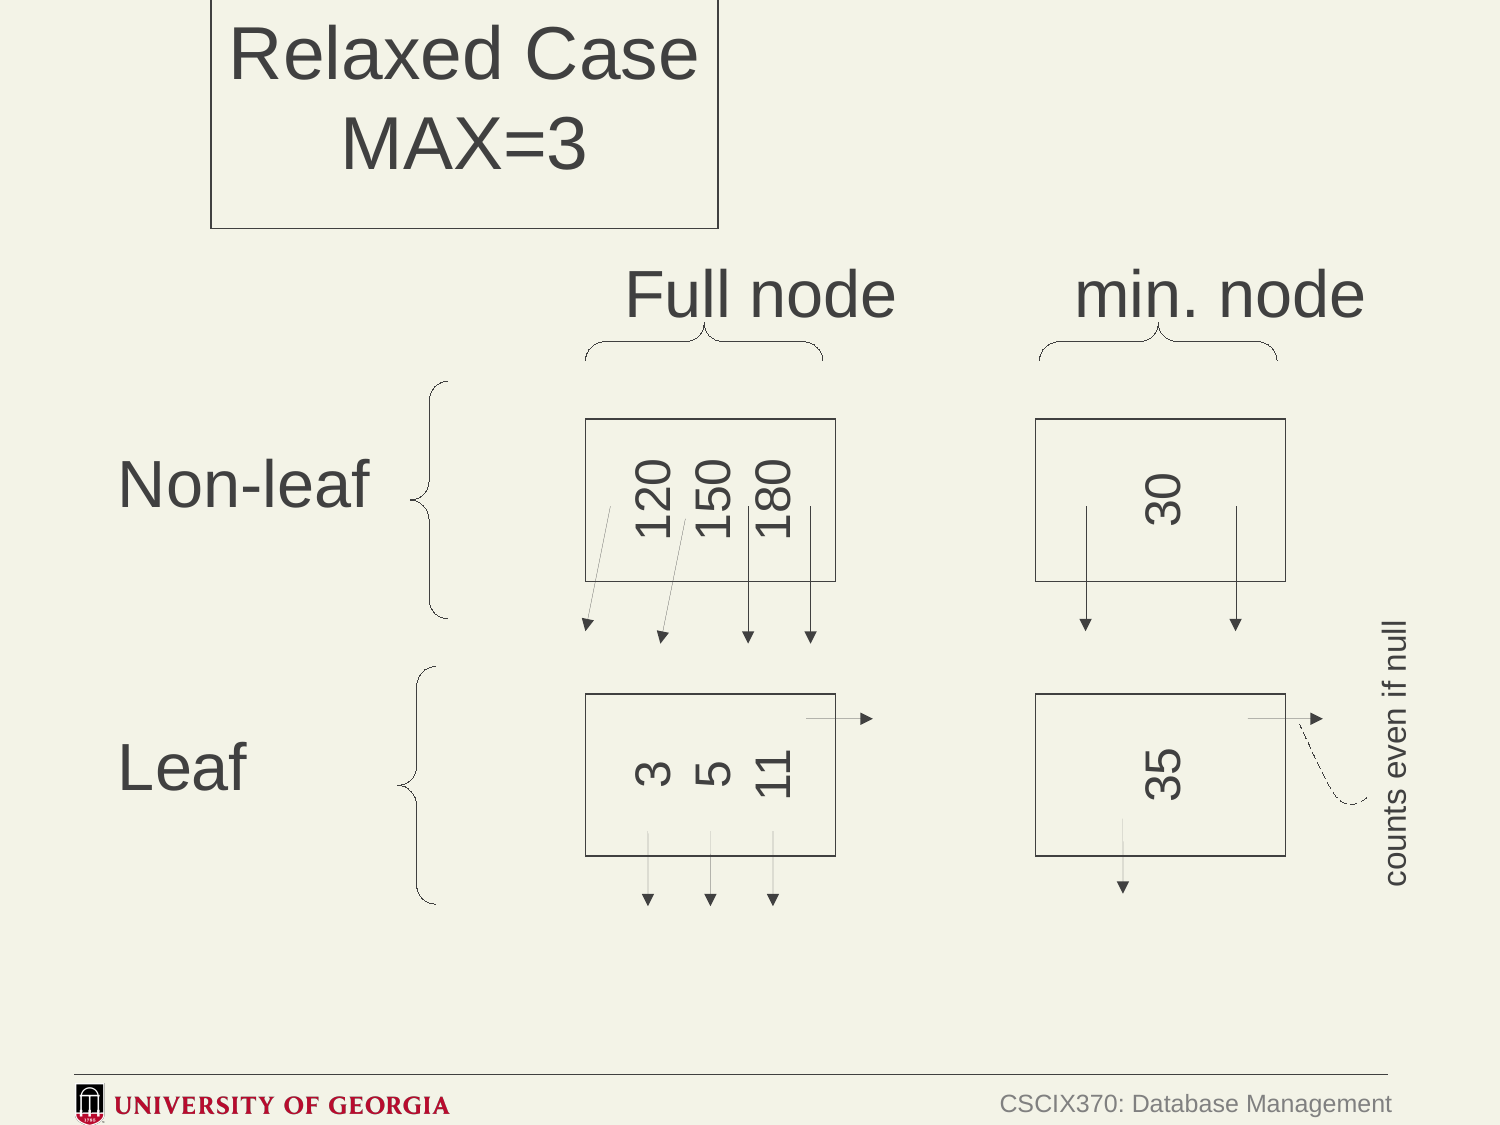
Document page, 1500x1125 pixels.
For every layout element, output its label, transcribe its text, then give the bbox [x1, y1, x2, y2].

text_box [641, 864, 655, 907]
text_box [585, 418, 836, 582]
text_box [397, 666, 436, 905]
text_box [1035, 693, 1286, 857]
text_box [804, 589, 817, 644]
text_box [840, 712, 873, 725]
text_box [704, 864, 717, 907]
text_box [147, 0, 782, 229]
text_box [1079, 589, 1092, 632]
picture [75, 1083, 450, 1125]
text_box [1290, 712, 1323, 725]
text_box [1116, 864, 1130, 894]
text_box [656, 589, 672, 644]
text_box [741, 589, 755, 644]
text_box [410, 381, 448, 619]
list Full node min. node Non-leaf Leaf [109, 243, 1386, 920]
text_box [1035, 418, 1286, 582]
text_box counts even if null [1364, 612, 1420, 895]
text_box [585, 322, 823, 361]
text_box [1039, 322, 1278, 361]
text_box [1229, 589, 1242, 632]
text_box [581, 589, 594, 632]
text_box [766, 864, 780, 907]
text_box [1299, 724, 1367, 805]
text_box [585, 693, 836, 857]
